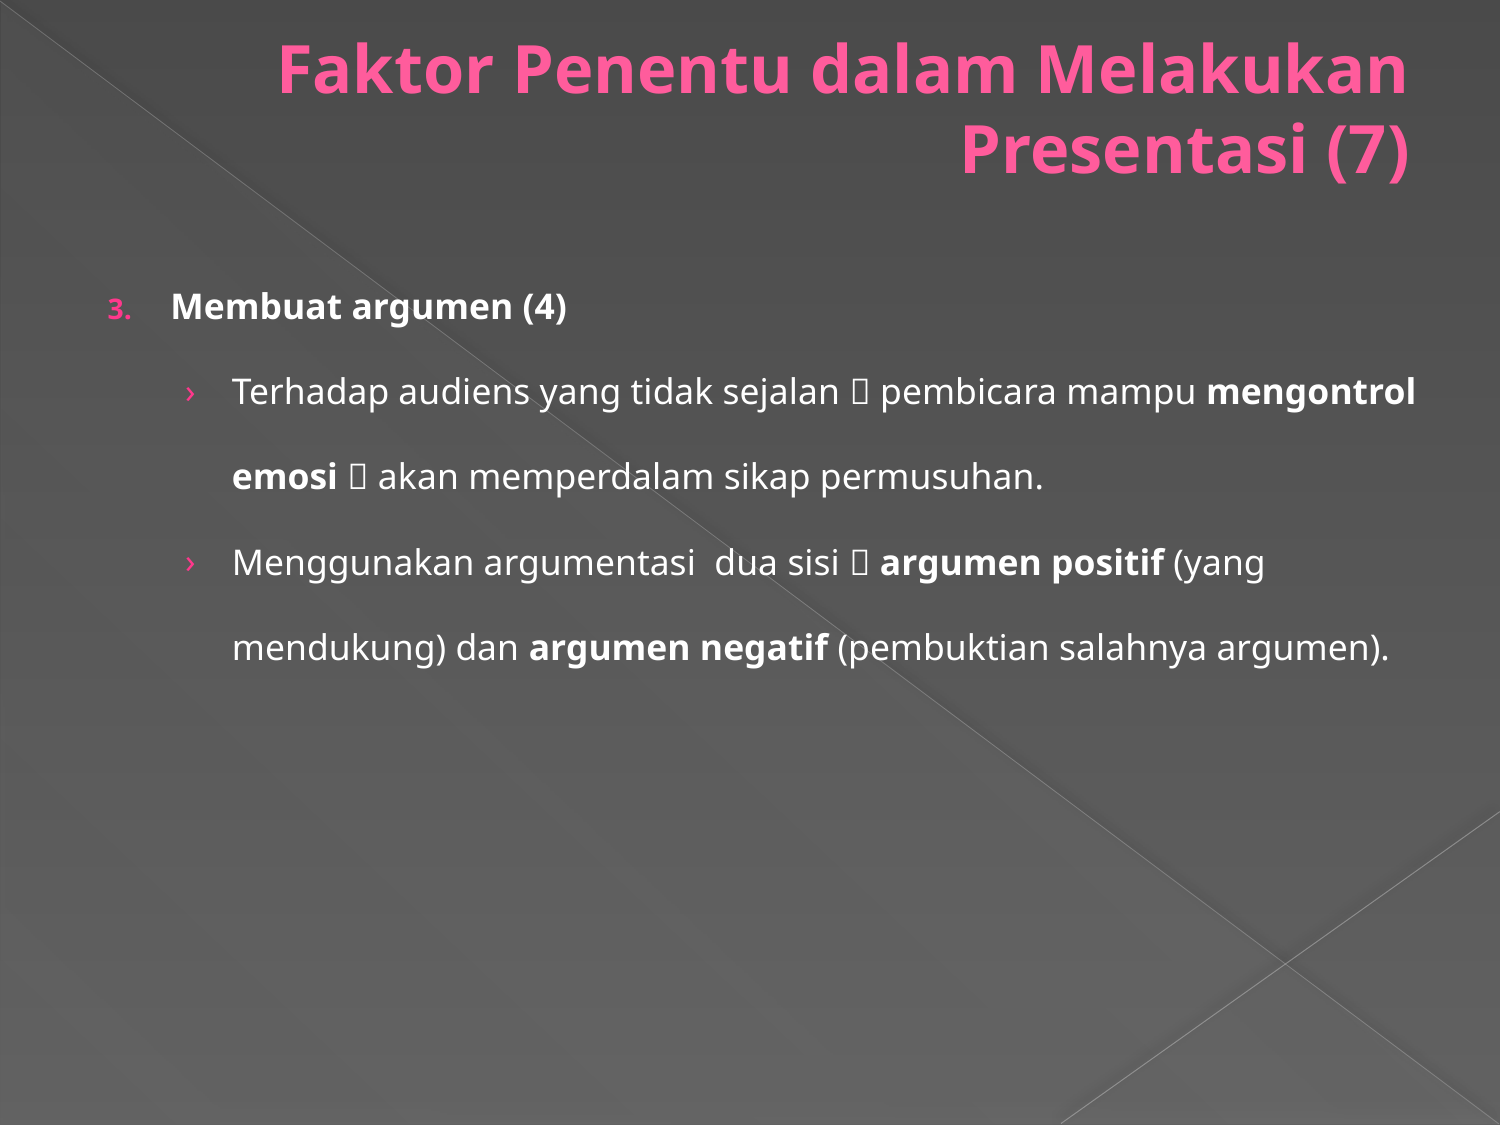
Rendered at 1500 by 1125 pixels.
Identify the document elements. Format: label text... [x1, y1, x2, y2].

list Membuat argumen (4) Terhadap audiens yang tidak sejalan  pembicara mampu mengontrol emosi  akan memperdalam sikap permusuhan. Menggunakan argumentasi dua sisi  argumen positif (yang mendukung) dan argumen negatif (pembuktian salahnya argumen). [81, 234, 1433, 786]
title Faktor Penentu dalam Melakukan Presentasi (7) [105, 93, 1425, 211]
